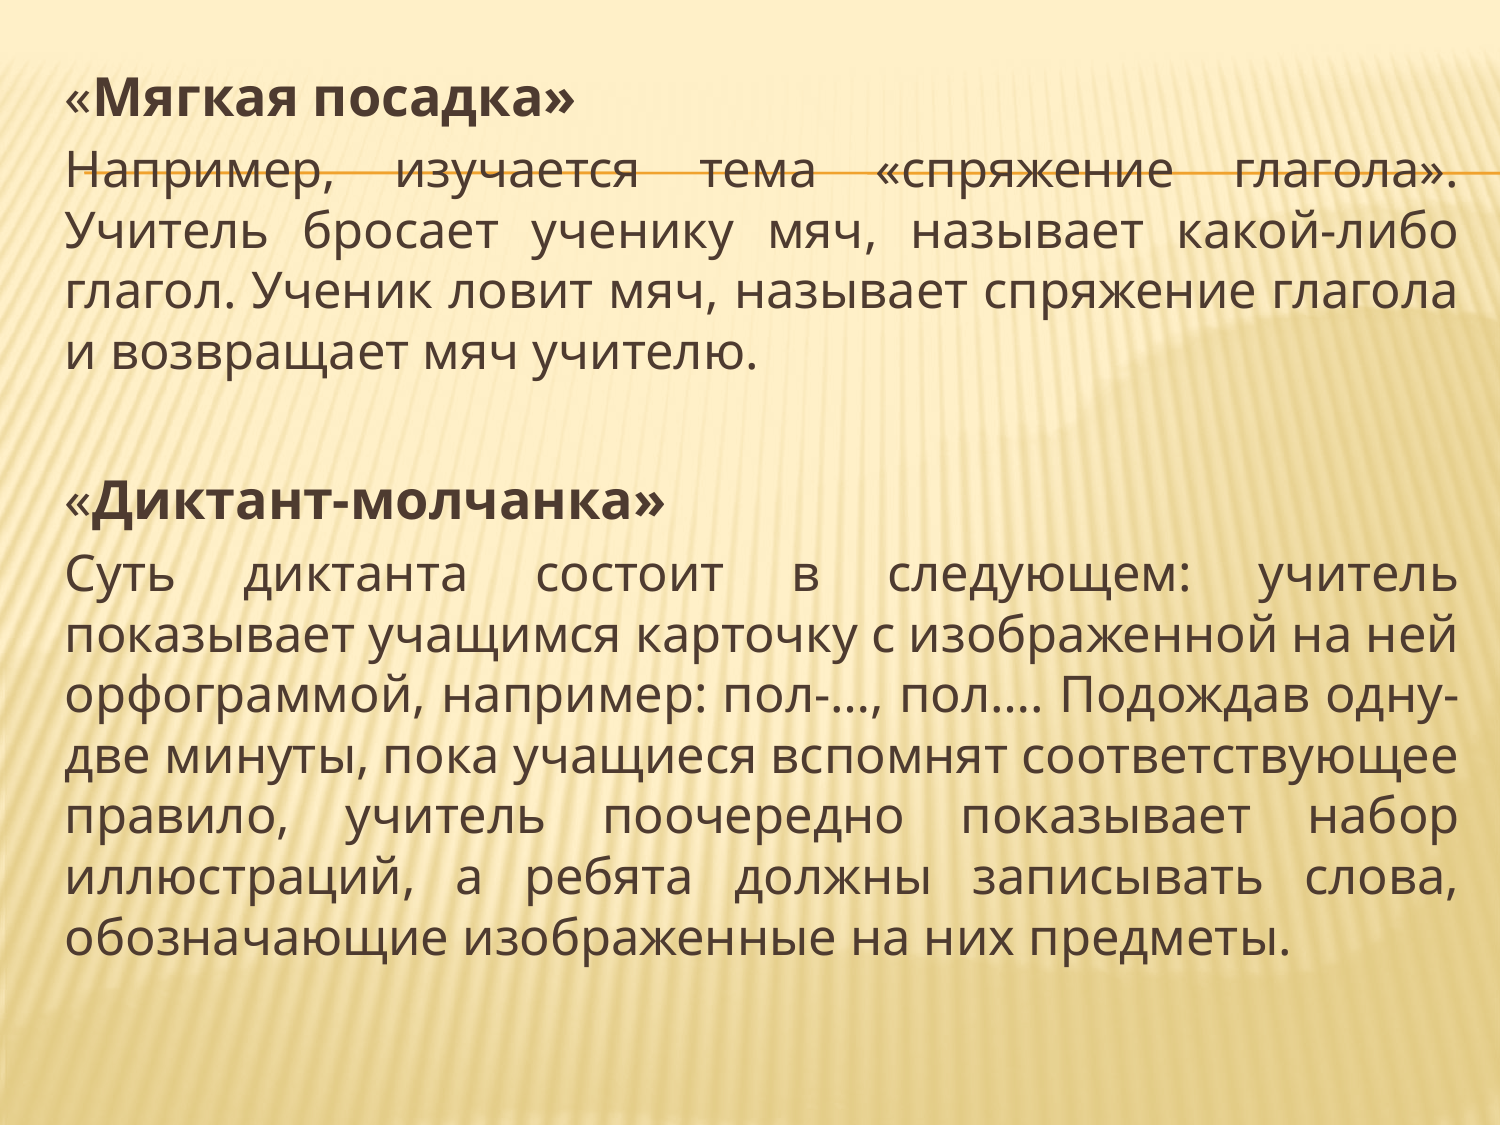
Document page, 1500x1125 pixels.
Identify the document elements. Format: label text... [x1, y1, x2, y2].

list «Мягкая посадка» Например, изучается тема «спряжение глагола». Учитель бросает ученику мяч, называет какой-либо глагол. Ученик ловит мяч, называет спряжение глагола и возвращает мяч учителю. «Диктант-молчанка» Суть диктанта состоит в следующем: учитель показывает учащимся карточку с изображенной на ней орфограммой, например: пол-…, пол…. Подождав одну-две минуты, пока учащиеся вспомнят соответствующее правило, учитель поочередно показывает набор иллюстраций, а ребята должны записывать слова, обозначающие изображенные на них предметы. [50, 54, 1475, 998]
